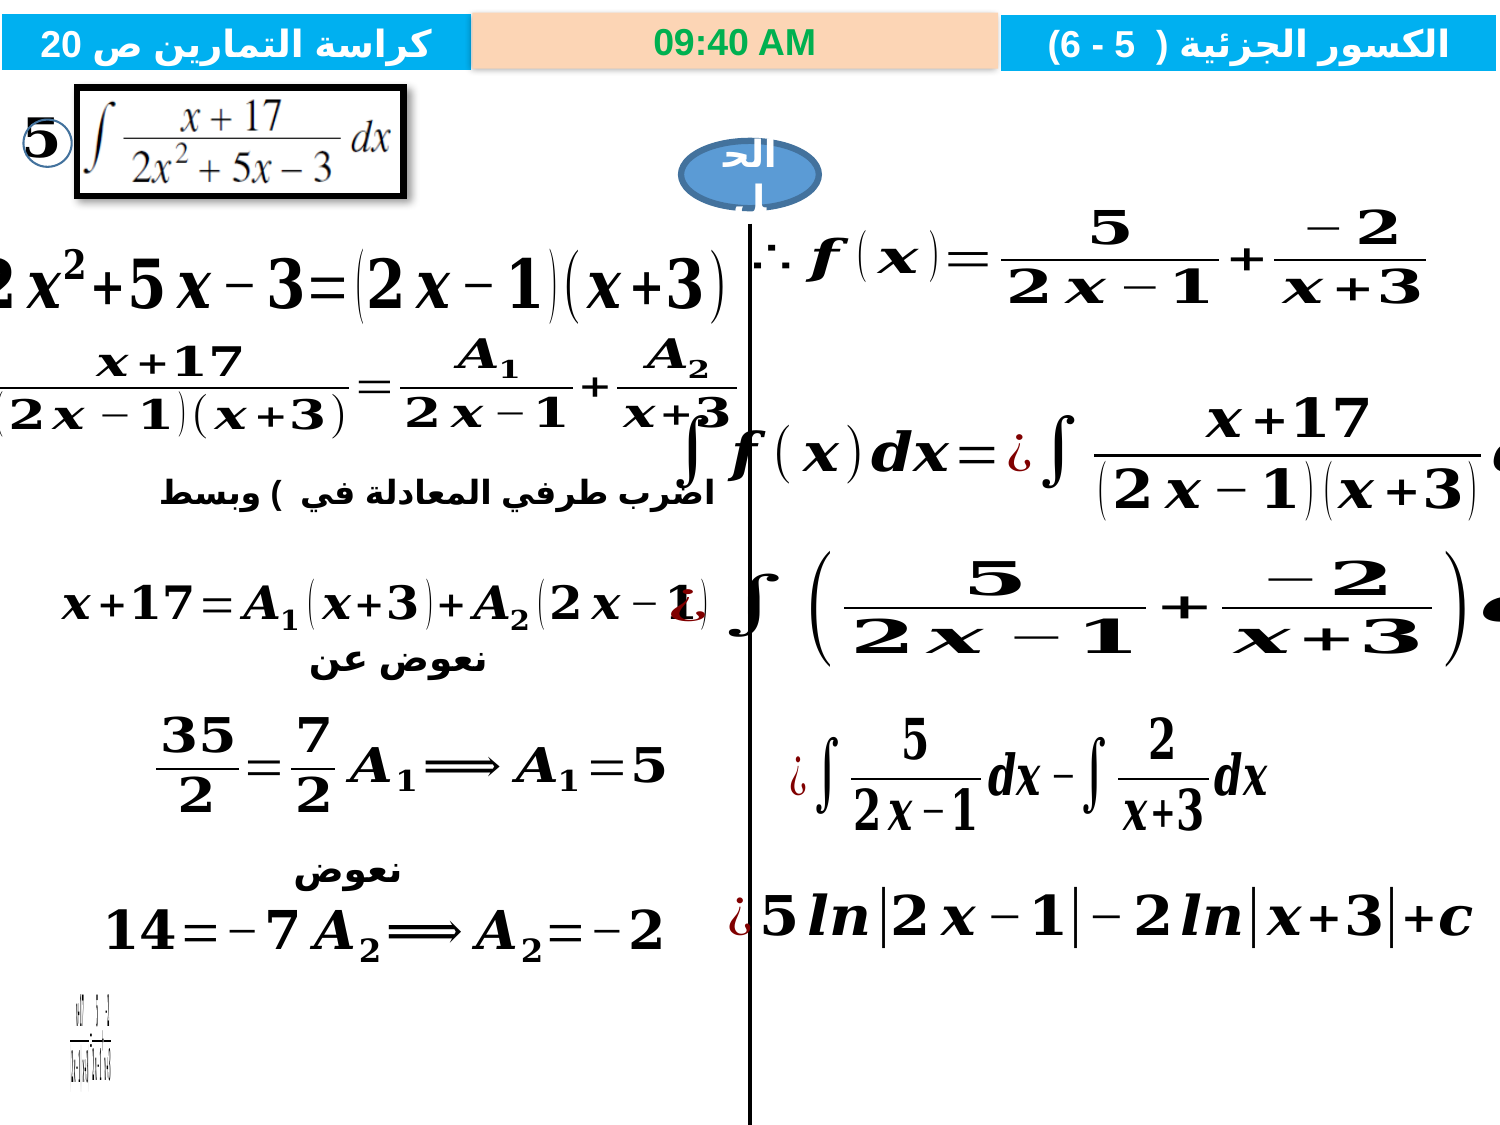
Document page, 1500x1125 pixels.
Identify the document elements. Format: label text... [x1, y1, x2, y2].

picture [79, 90, 401, 194]
text_box 06/05/2021 09:27 م [472, 12, 999, 69]
text_box الكسور الجزئية ( 5 - 6) [998, 11, 1500, 74]
text_box الحل [679, 139, 820, 210]
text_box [21, 109, 72, 171]
text_box كراسة التمارين ص 20 [0, 11, 471, 73]
